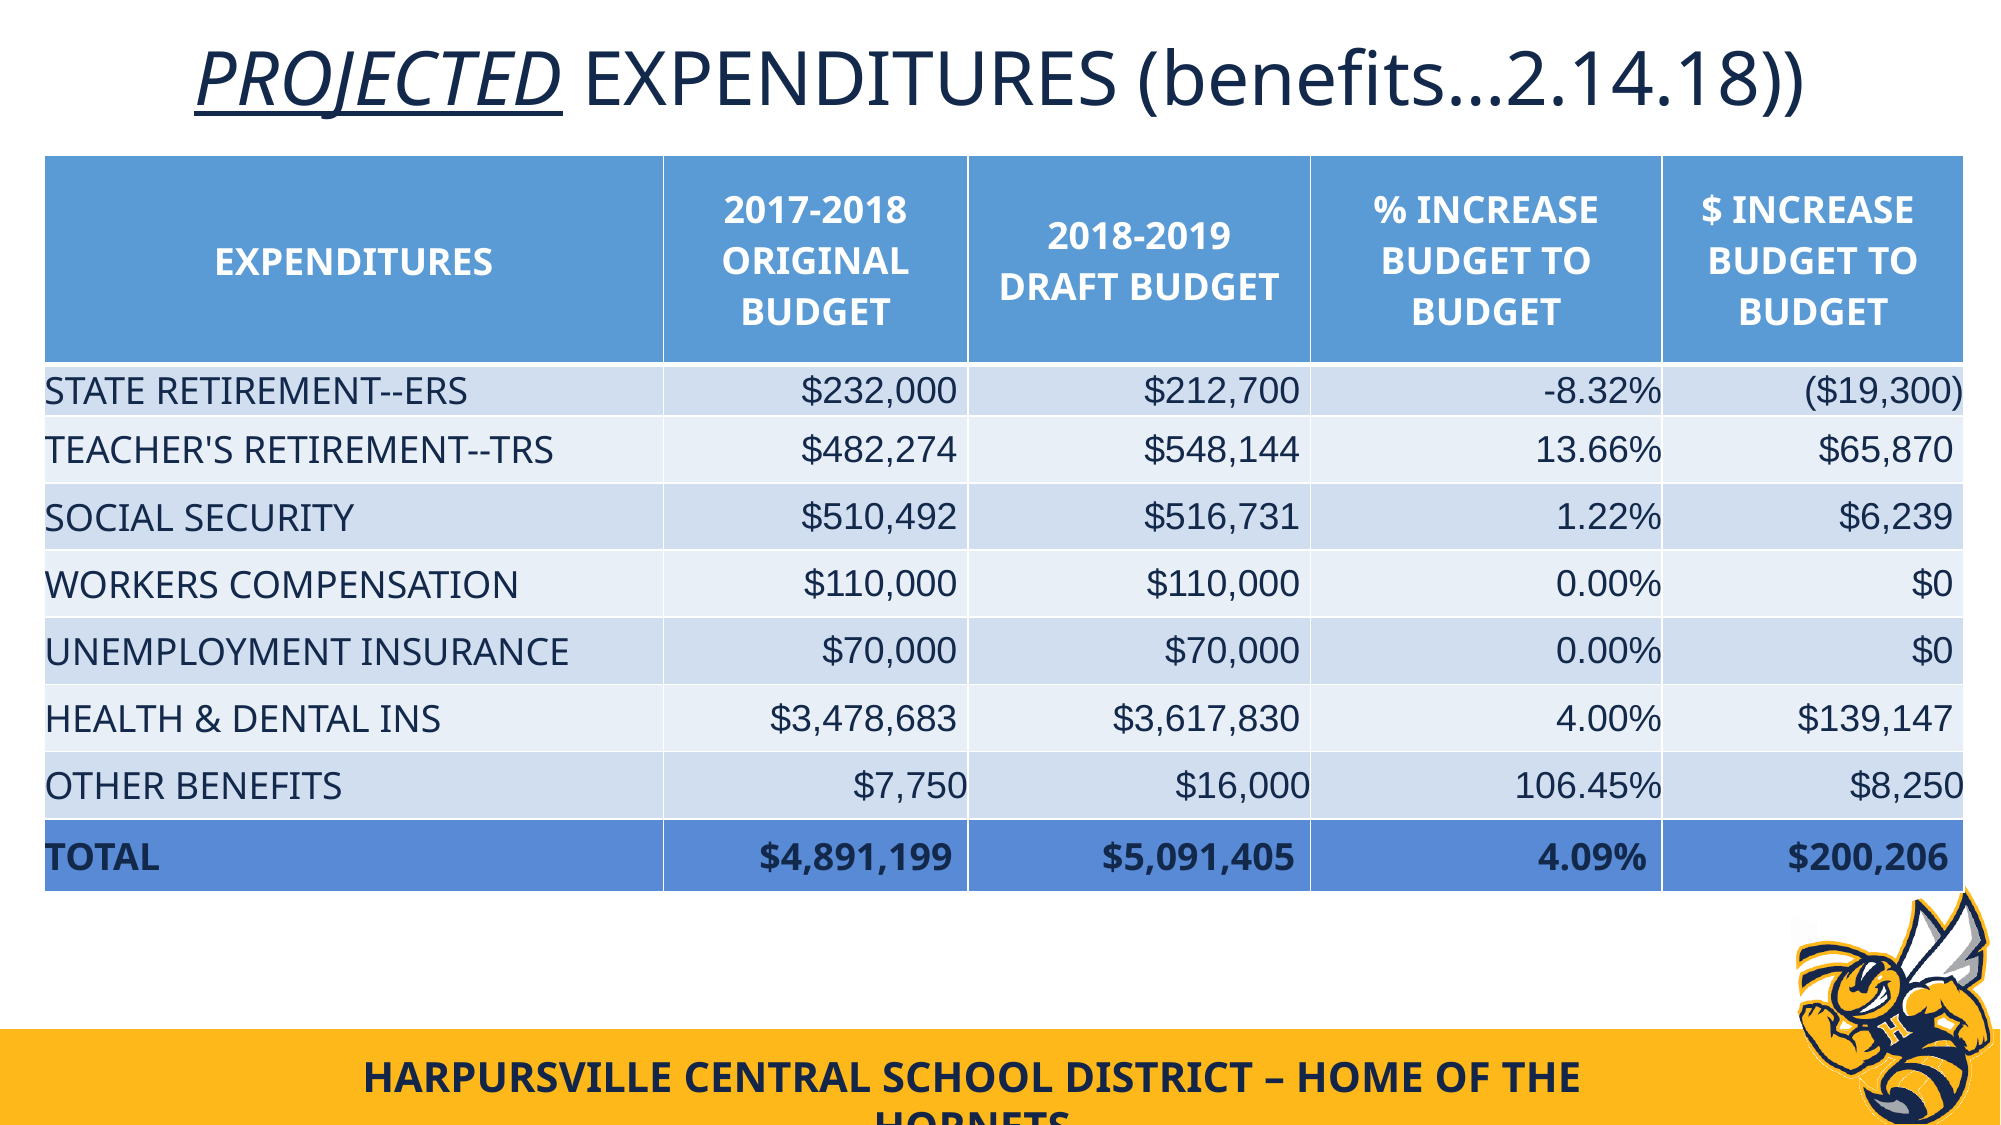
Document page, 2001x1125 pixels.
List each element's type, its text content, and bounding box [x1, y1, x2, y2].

table_cell $3,617,830 [969, 685, 1310, 751]
table_cell 13.66% [1311, 417, 1661, 482]
table_cell $5,091,405 [969, 820, 1310, 891]
table_cell $3,478,683 [664, 685, 967, 751]
table_cell $0 [1663, 618, 1963, 684]
table_cell 1.22% [1311, 484, 1661, 549]
table_header EXPENDITURES [45, 156, 663, 362]
table_cell WORKERS COMPENSATION [45, 551, 663, 616]
table_cell TEACHER'S RETIREMENT--TRS [45, 417, 663, 482]
table_cell $65,870 [1663, 417, 1963, 482]
table_cell -8.32% [1311, 367, 1661, 415]
table_cell UNEMPLOYMENT INSURANCE [45, 618, 663, 684]
table_cell HEALTH & DENTAL INS [45, 685, 663, 751]
table_cell 106.45% [1311, 752, 1661, 818]
table_cell 4.00% [1311, 685, 1661, 751]
table_cell $0 [1663, 551, 1963, 616]
table_cell TOTAL [45, 820, 663, 891]
table_cell $200,206 [1663, 820, 1963, 891]
table_header % INCREASE BUDGET TO BUDGET [1311, 156, 1661, 362]
table_cell $110,000 [664, 551, 967, 616]
table_cell $110,000 [969, 551, 1310, 616]
table_cell OTHER BENEFITS [45, 752, 663, 818]
table_cell $7,750 [664, 752, 967, 818]
table_cell ($19,300) [1663, 367, 1963, 415]
table_cell $516,731 [969, 484, 1310, 549]
table_cell $482,274 [664, 417, 967, 482]
table_cell $16,000 [969, 752, 1310, 818]
table_cell STATE RETIREMENT--ERS [45, 367, 663, 415]
table_cell $70,000 [664, 618, 967, 684]
table_cell $232,000 [664, 367, 967, 415]
table_header 2017-2018 ORIGINAL BUDGET [664, 156, 967, 362]
table_cell $139,147 [1663, 685, 1963, 751]
table_cell $510,492 [664, 484, 967, 549]
picture [1791, 882, 1999, 1124]
table_cell $70,000 [969, 618, 1310, 684]
table_cell $212,700 [969, 367, 1310, 415]
table_cell 0.00% [1311, 618, 1661, 684]
table_cell SOCIAL SECURITY [45, 484, 663, 549]
table_cell 4.09% [1311, 820, 1661, 891]
table_cell 0.00% [1311, 551, 1661, 616]
title Projected expenditures (benefits…2.14.18)) [137, 0, 1863, 156]
table_cell $4,891,199 [664, 820, 967, 891]
table_cell $6,239 [1663, 484, 1963, 549]
table_cell $8,250 [1663, 752, 1963, 818]
table_header $ INCREASE BUDGET TO BUDGET [1663, 156, 1963, 362]
table_cell $548,144 [969, 417, 1310, 482]
table_header 2018-2019 DRAFT BUDGET [969, 156, 1310, 362]
